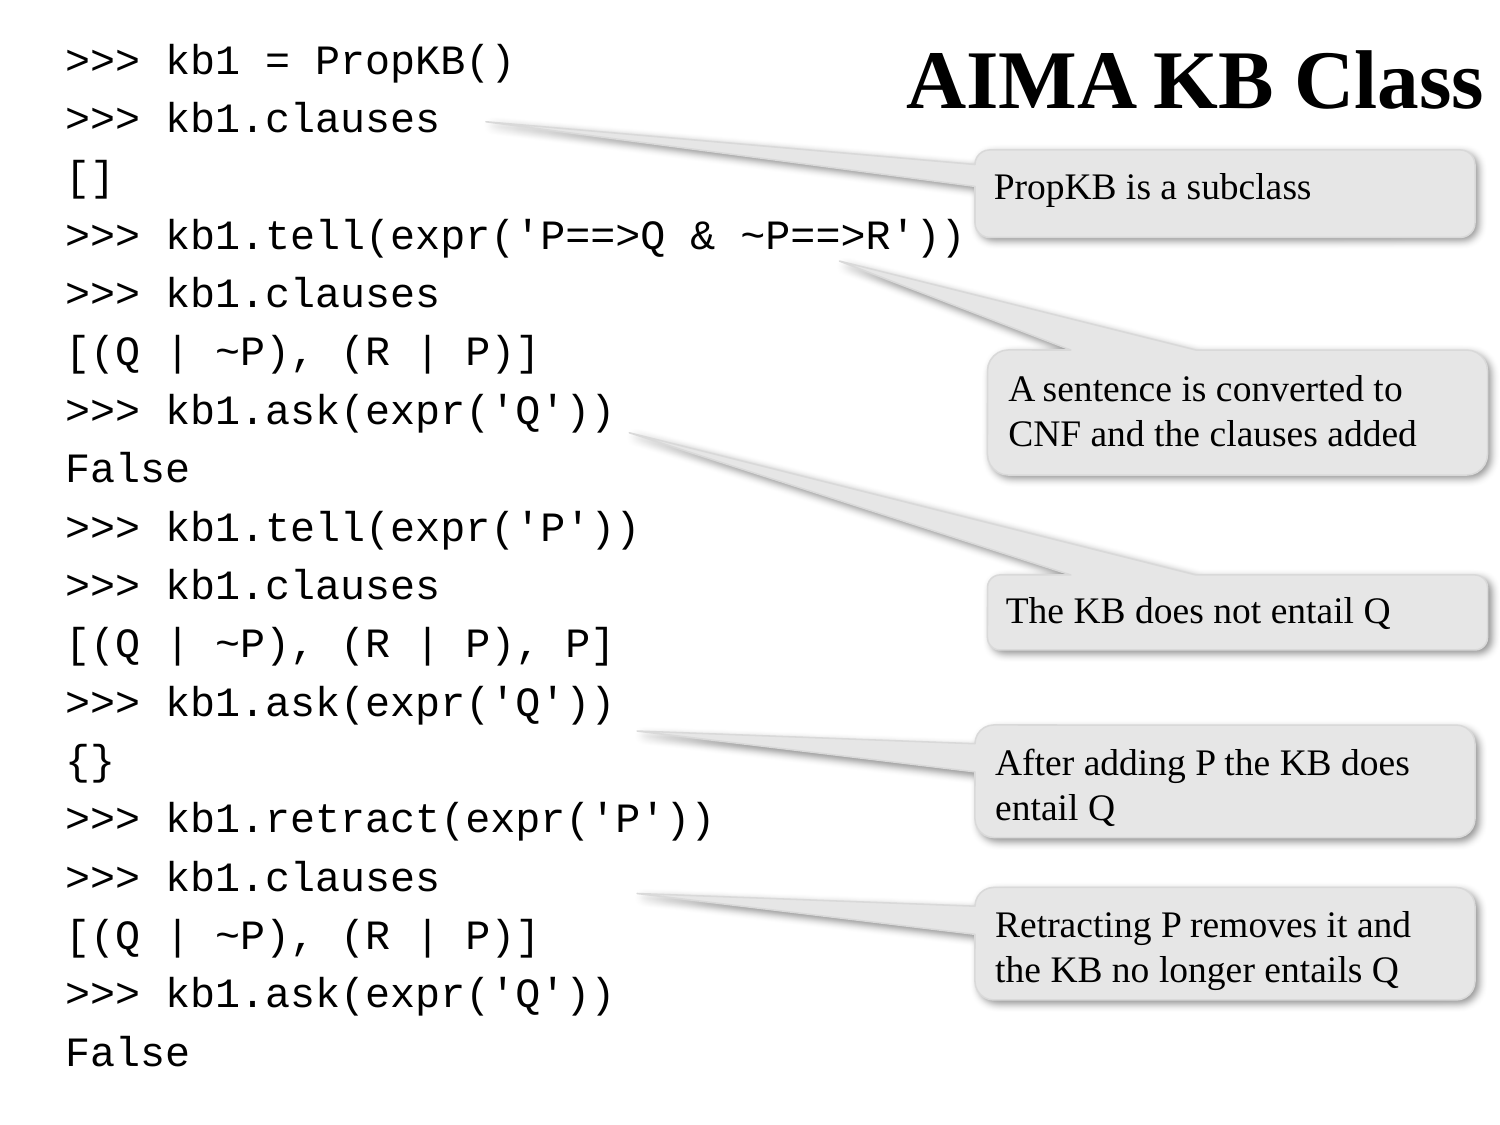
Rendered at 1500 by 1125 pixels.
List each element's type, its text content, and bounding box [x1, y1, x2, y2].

list >>> kb1 = PropKB() >>> kb1.clauses [] >>> kb1.tell(expr('P==>Q & ~P==>R')) >>> kb1.clauses [(Q | ~P), (R | P)] >>> kb1.ask(expr('Q')) False >>> kb1.tell(expr('P')) >>> kb1.clauses [(Q | ~P), (R | P), P] >>> kb1.ask(expr('Q')) {} >>> kb1.retract(expr('P')) >>> kb1.clauses [(Q | ~P), (R | P)] >>> kb1.ask(expr('Q')) False [50, 24, 1325, 900]
title AIMA KB Class [225, 0, 1500, 150]
text_box A sentence is converted to CNF and the clauses added [839, 261, 1488, 476]
text_box Retracting P removes it and the KB no longer entails Q [637, 887, 1476, 1000]
text_box After adding P the KB does entail Q [637, 724, 1476, 838]
text_box PropKB is a subclass [485, 121, 1476, 238]
text_box The KB does not entail Q [629, 432, 1488, 650]
